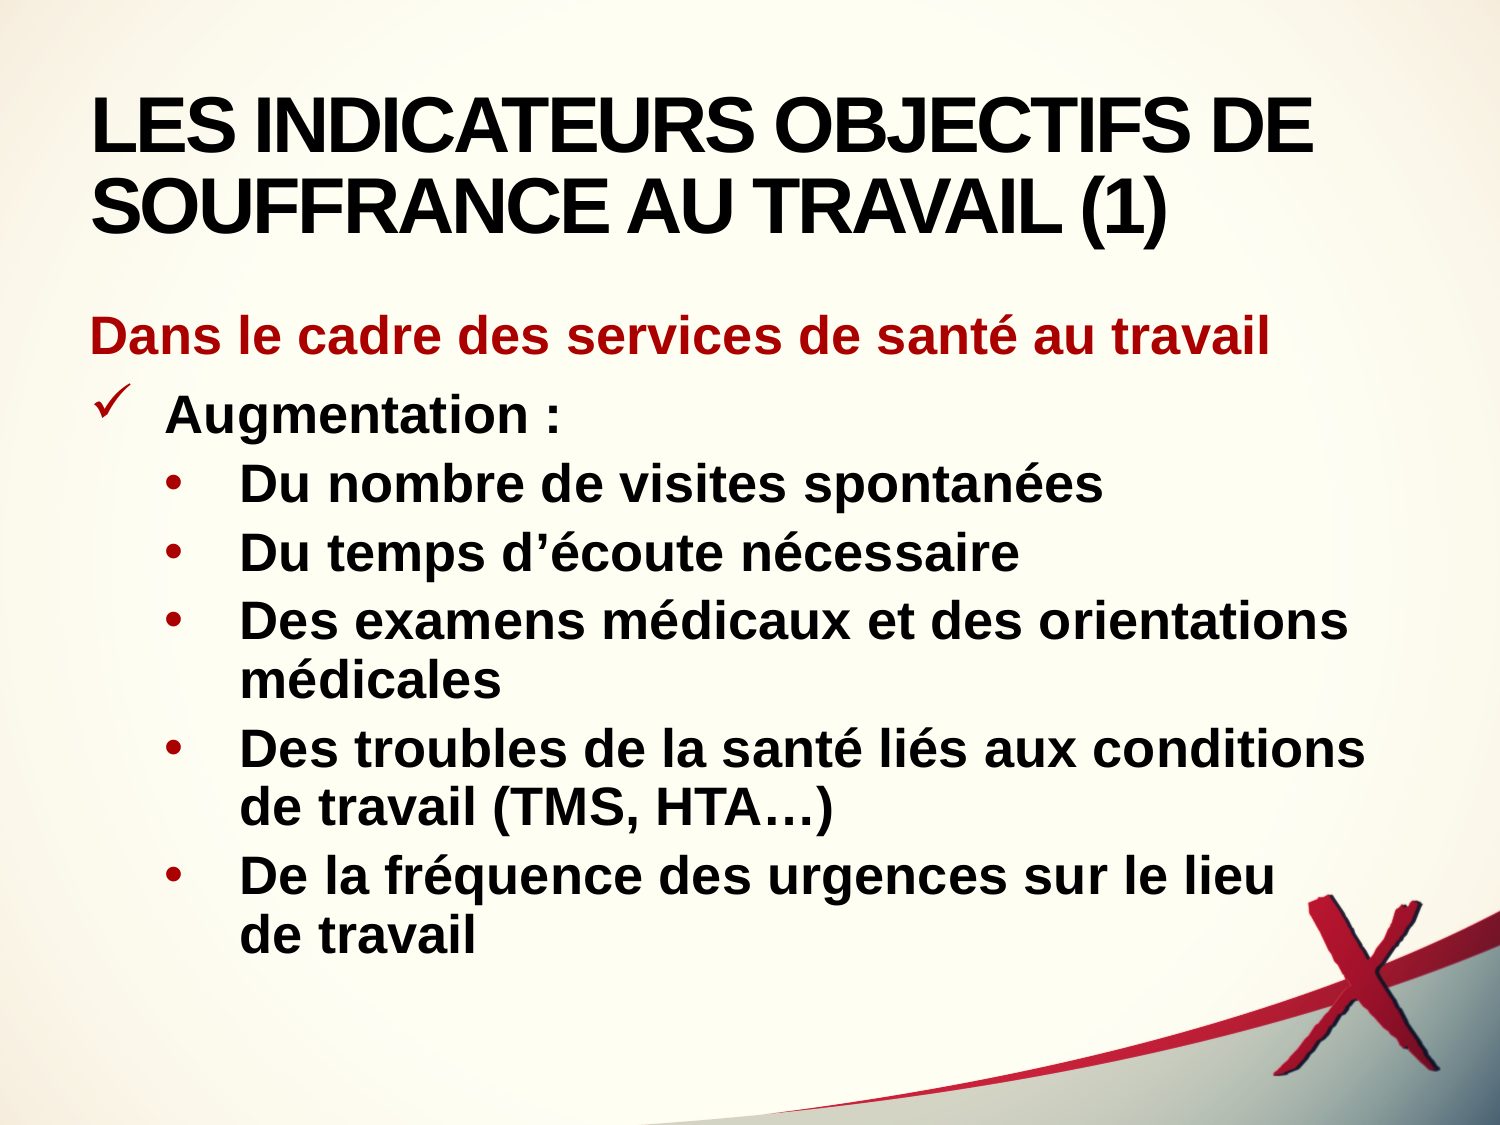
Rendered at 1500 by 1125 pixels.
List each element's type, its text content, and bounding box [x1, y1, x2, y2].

text_box Dans le cadre des services de santé au travail Augmentation : Du nombre de visites spontanées Du temps d’écoute nécessaire Des examens médicaux et des orientations médicales Des troubles de la santé liés aux conditions de travail (TMS, HTA…) De la fréquence des urgences sur le lieu de travail [74, 299, 1425, 775]
picture [0, 0, 1500, 1125]
title LES INDICATEURS OBJECTIFS DE SOUFFRANCE AU TRAVAIL (1) [75, 75, 1438, 263]
